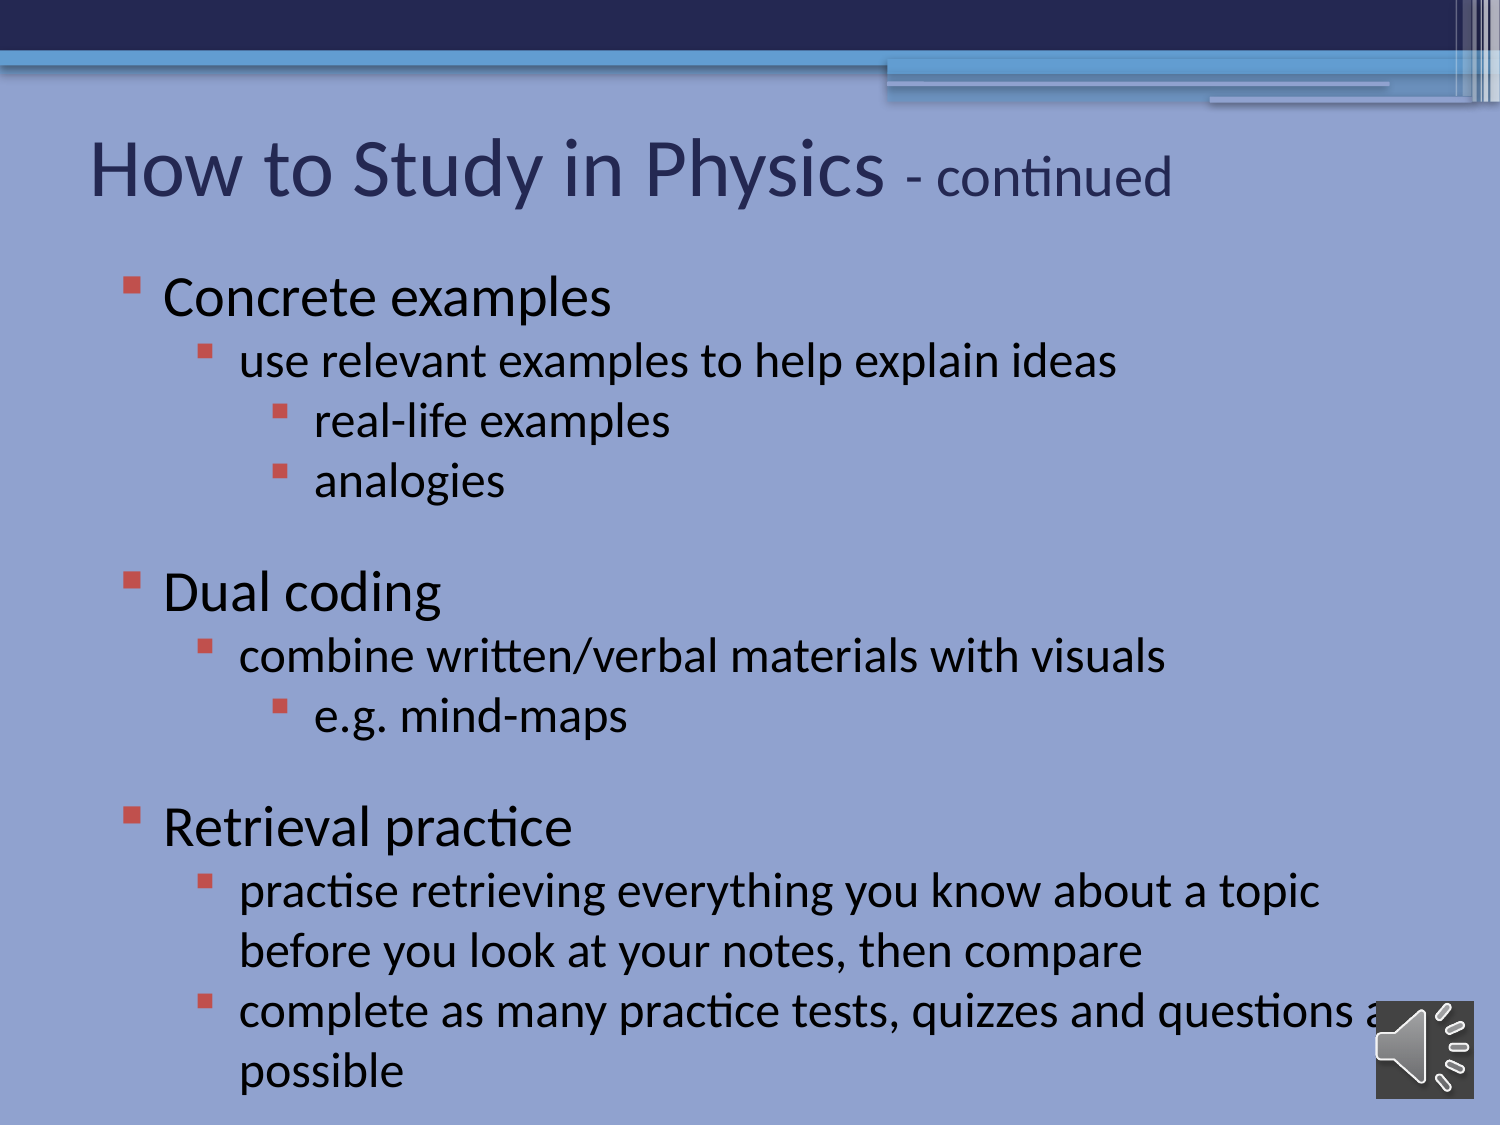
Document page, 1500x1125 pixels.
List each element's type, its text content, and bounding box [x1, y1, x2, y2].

text_box Concrete examples use relevant examples to help explain ideas real-life examples analogies Dual coding combine written/verbal materials with visuals e.g. mind-maps Retrieval practice practise retrieving everything you know about a topic before you look at your notes, then compare complete as many practice tests, quizzes and questions as possible [74, 250, 1440, 1106]
title How to Study in Physics - continued [75, 75, 1425, 250]
picture [1374, 999, 1476, 1101]
